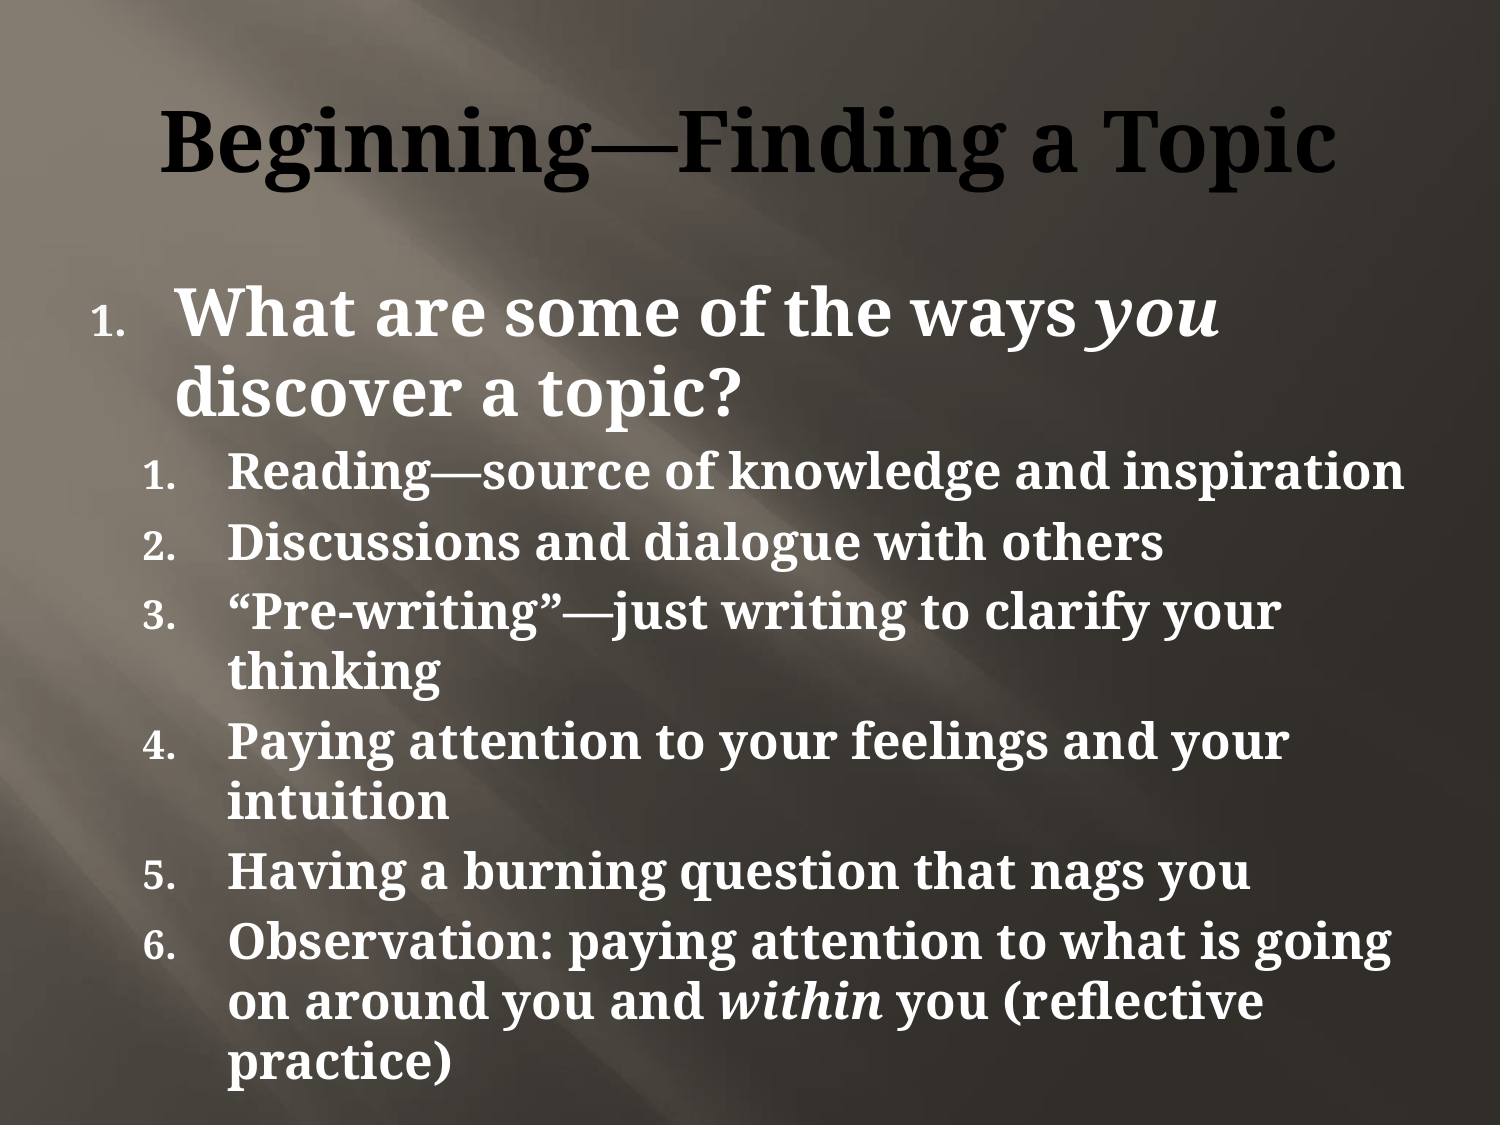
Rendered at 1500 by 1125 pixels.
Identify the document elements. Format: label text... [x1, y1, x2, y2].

title Beginning—Finding a Topic [75, 45, 1425, 233]
list What are some of the ways you discover a topic? Reading—source of knowledge and inspiration Discussions and dialogue with others “Pre-writing”—just writing to clarify your thinking Paying attention to your feelings and your intuition Having a burning question that nags you Observation: paying attention to what is going on around you and within you (reflective practice) [74, 262, 1426, 1036]
